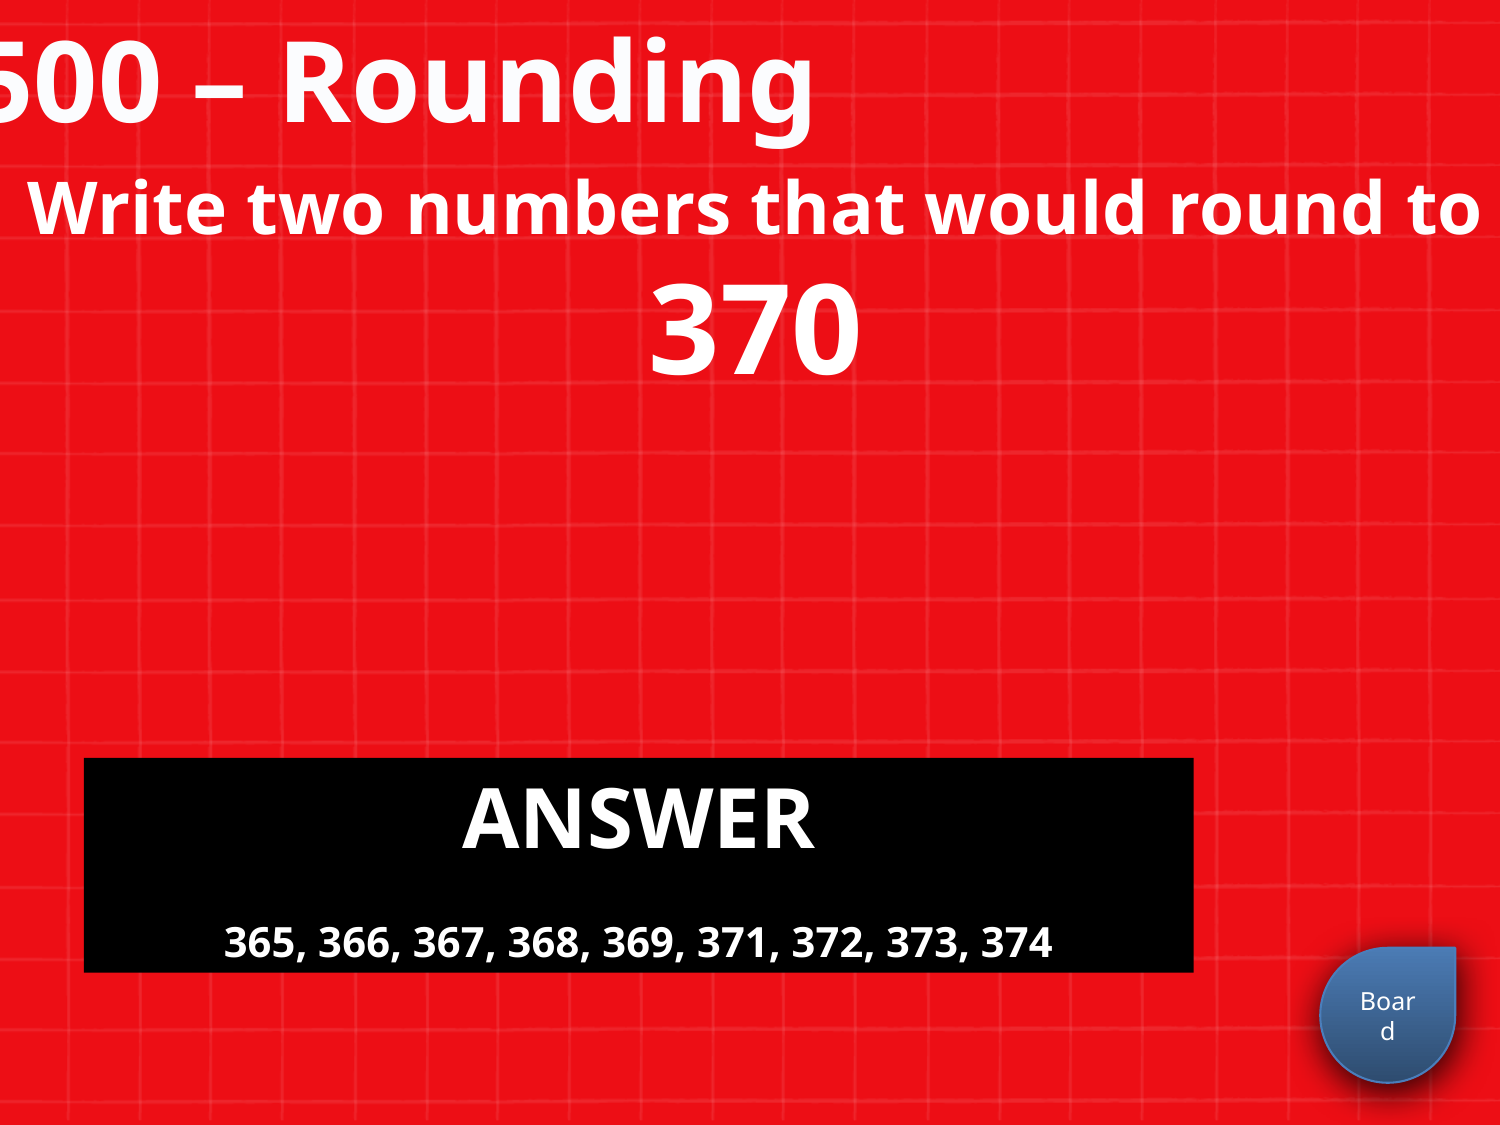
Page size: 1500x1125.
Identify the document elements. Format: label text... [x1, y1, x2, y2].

picture [0, 0, 1500, 1125]
text_box Board [1319, 946, 1457, 1084]
text_box ANSWER 365, 366, 367, 368, 369, 371, 372, 373, 374 [83, 757, 1194, 973]
text_box Write two numbers that would round to 370 [11, 154, 1500, 407]
text_box 500 – Rounding [0, 2, 836, 153]
